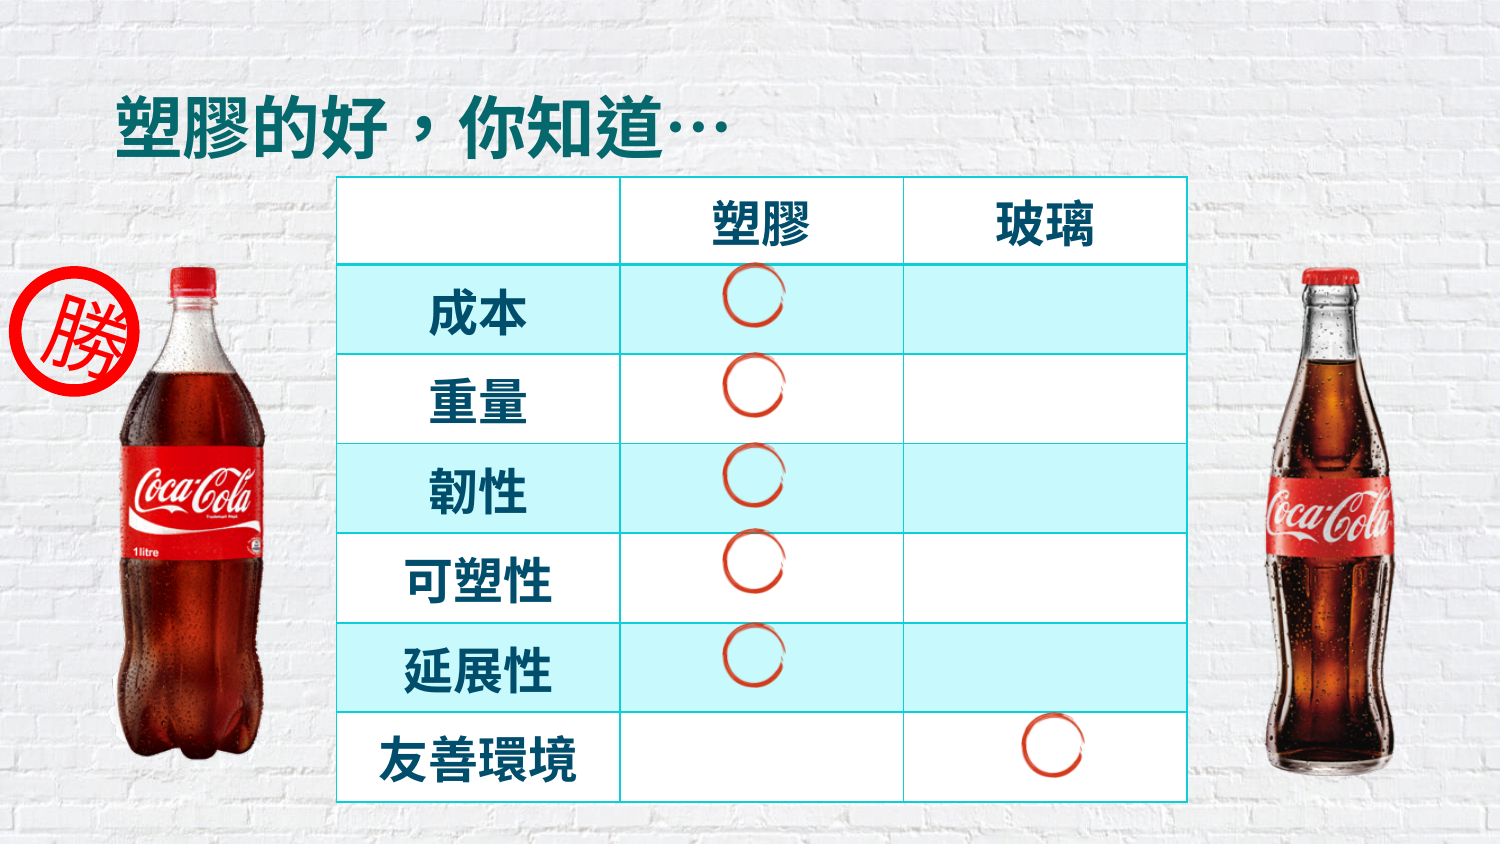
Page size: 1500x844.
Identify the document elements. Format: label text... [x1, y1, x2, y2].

table_cell [904, 266, 1186, 353]
picture [0, 0, 1500, 844]
table_cell [621, 534, 903, 622]
table_cell 可塑性 [337, 534, 619, 622]
table_cell [904, 624, 1186, 711]
table_header [337, 178, 619, 263]
table_cell 重量 [337, 355, 619, 443]
table_cell [621, 266, 903, 353]
table_cell 友善環境 [337, 713, 619, 801]
table_cell [621, 624, 903, 711]
table_cell [621, 355, 903, 443]
table_cell 延展性 [337, 624, 619, 711]
table_cell [904, 355, 1186, 443]
text_box 勝 [15, 272, 85, 391]
table_cell [621, 713, 903, 801]
table_header 塑膠 [621, 178, 903, 263]
table_header 玻璃 [904, 178, 1186, 263]
title 塑膠的好，你知道… [103, 44, 1397, 208]
table_cell 成本 [337, 266, 619, 353]
table_cell [904, 444, 1186, 532]
table_cell [621, 444, 903, 532]
table_cell 韌性 [337, 444, 619, 532]
table_cell [904, 713, 1186, 801]
table_cell [904, 534, 1186, 622]
